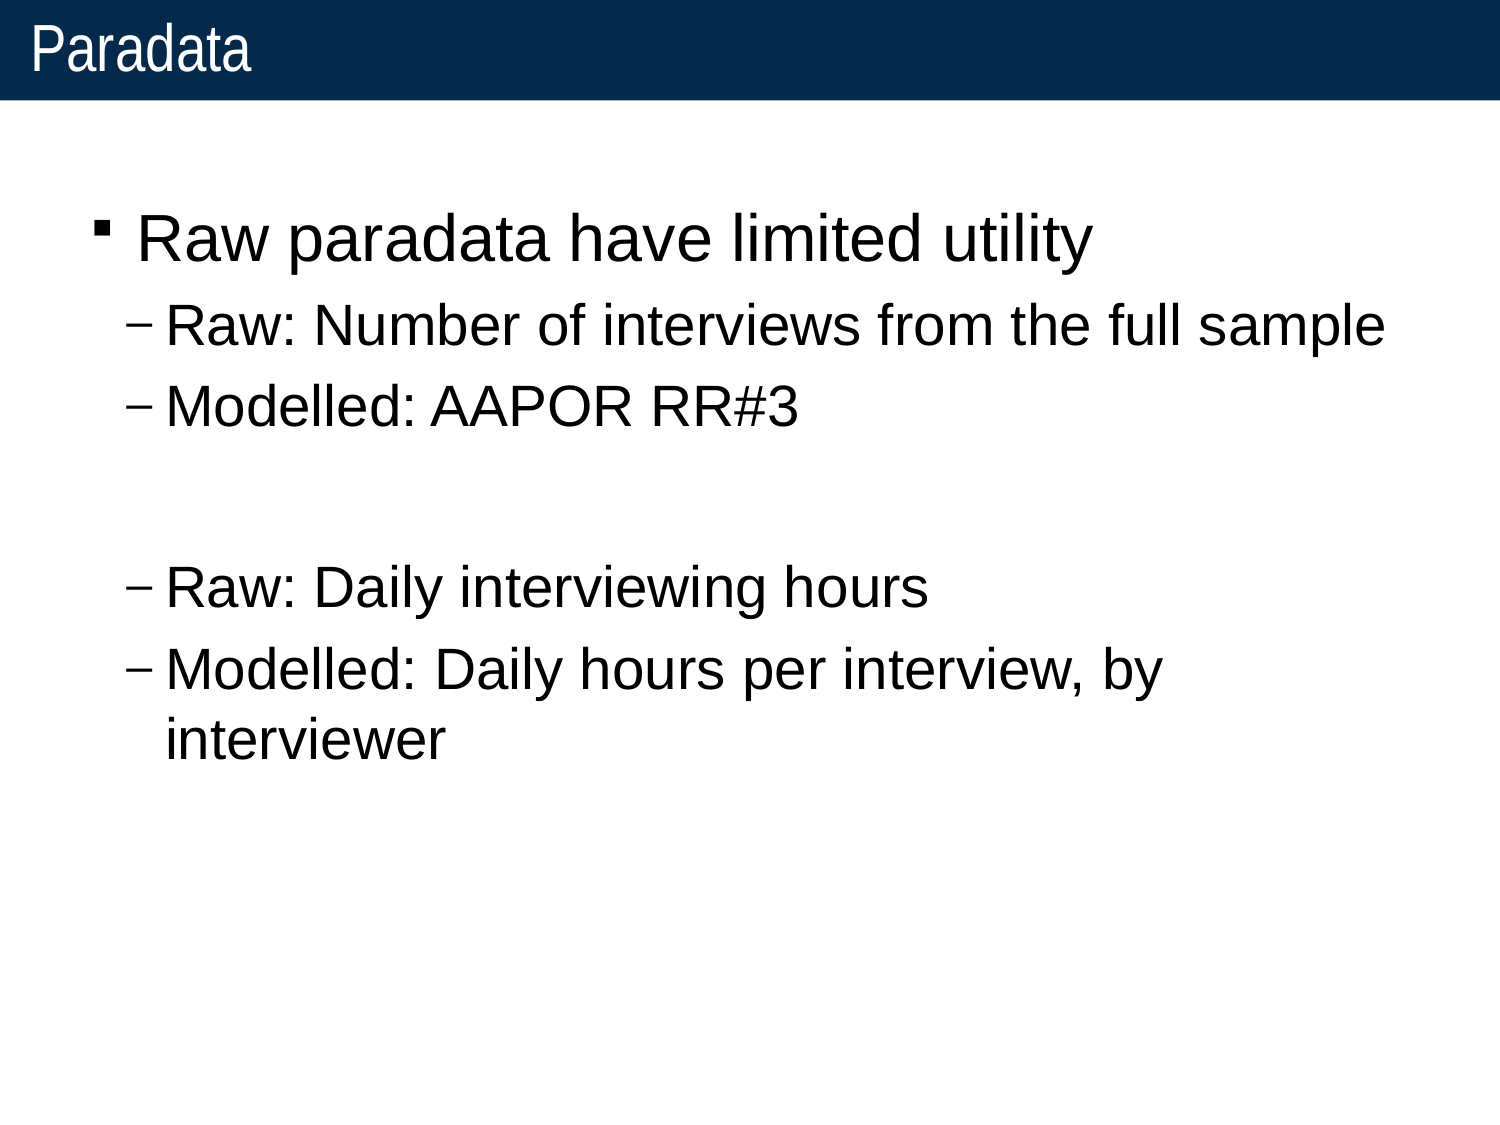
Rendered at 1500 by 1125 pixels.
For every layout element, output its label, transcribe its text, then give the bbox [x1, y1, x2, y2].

title Paradata [0, 0, 1500, 101]
list Raw paradata have limited utility Raw: Number of interviews from the full sample Modelled: AAPOR RR#3 Raw: Daily interviewing hours Modelled: Daily hours per interview, by interviewer [74, 187, 1426, 1006]
